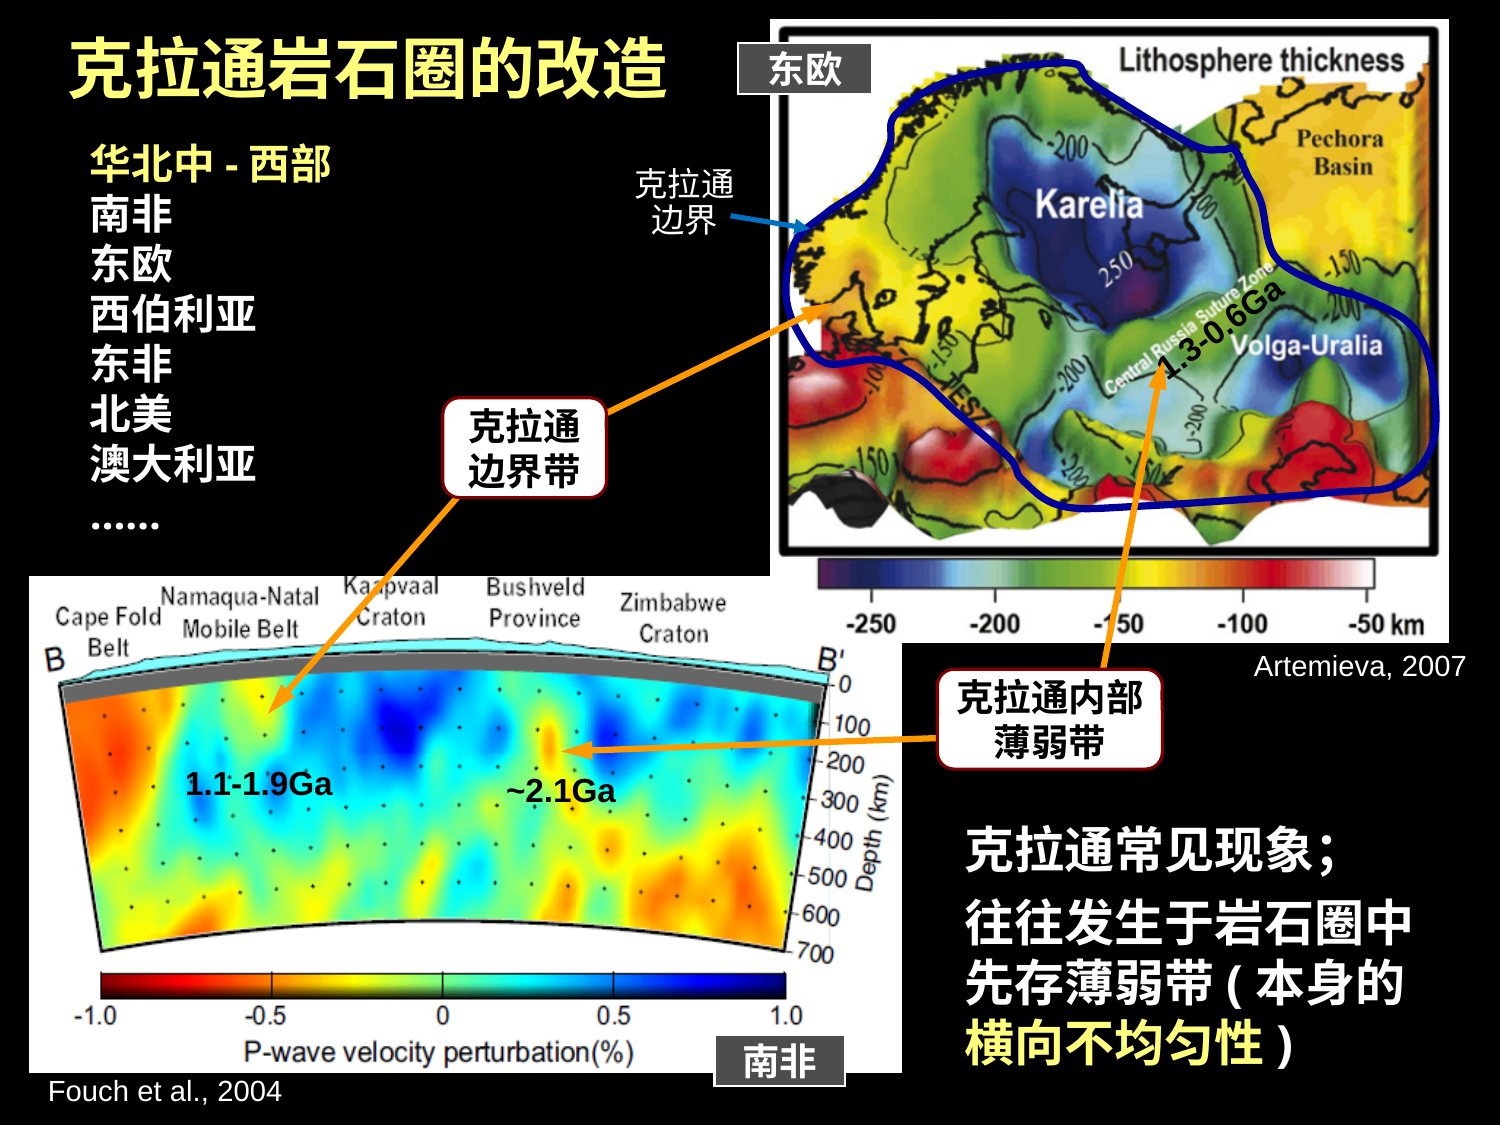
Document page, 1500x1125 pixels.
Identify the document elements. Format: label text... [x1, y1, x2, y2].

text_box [560, 736, 963, 752]
text_box 华北中-西部 南非 东欧 西伯利亚 东非 北美 澳大利亚 …… [74, 130, 365, 546]
text_box 克拉通常见现象； 往往发生于岩石圈中先存薄弱带(本身的 横向不均匀性) [949, 805, 1475, 1079]
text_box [29, 564, 902, 1108]
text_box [730, 18, 1500, 725]
text_box 克拉通内部薄弱带 [937, 734, 1165, 772]
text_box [267, 477, 475, 715]
text_box 克拉通边界 [614, 160, 725, 248]
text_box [590, 302, 833, 422]
text_box 克拉通边界带 [440, 395, 609, 500]
text_box 克拉通岩石圈的改造 [53, 19, 725, 114]
